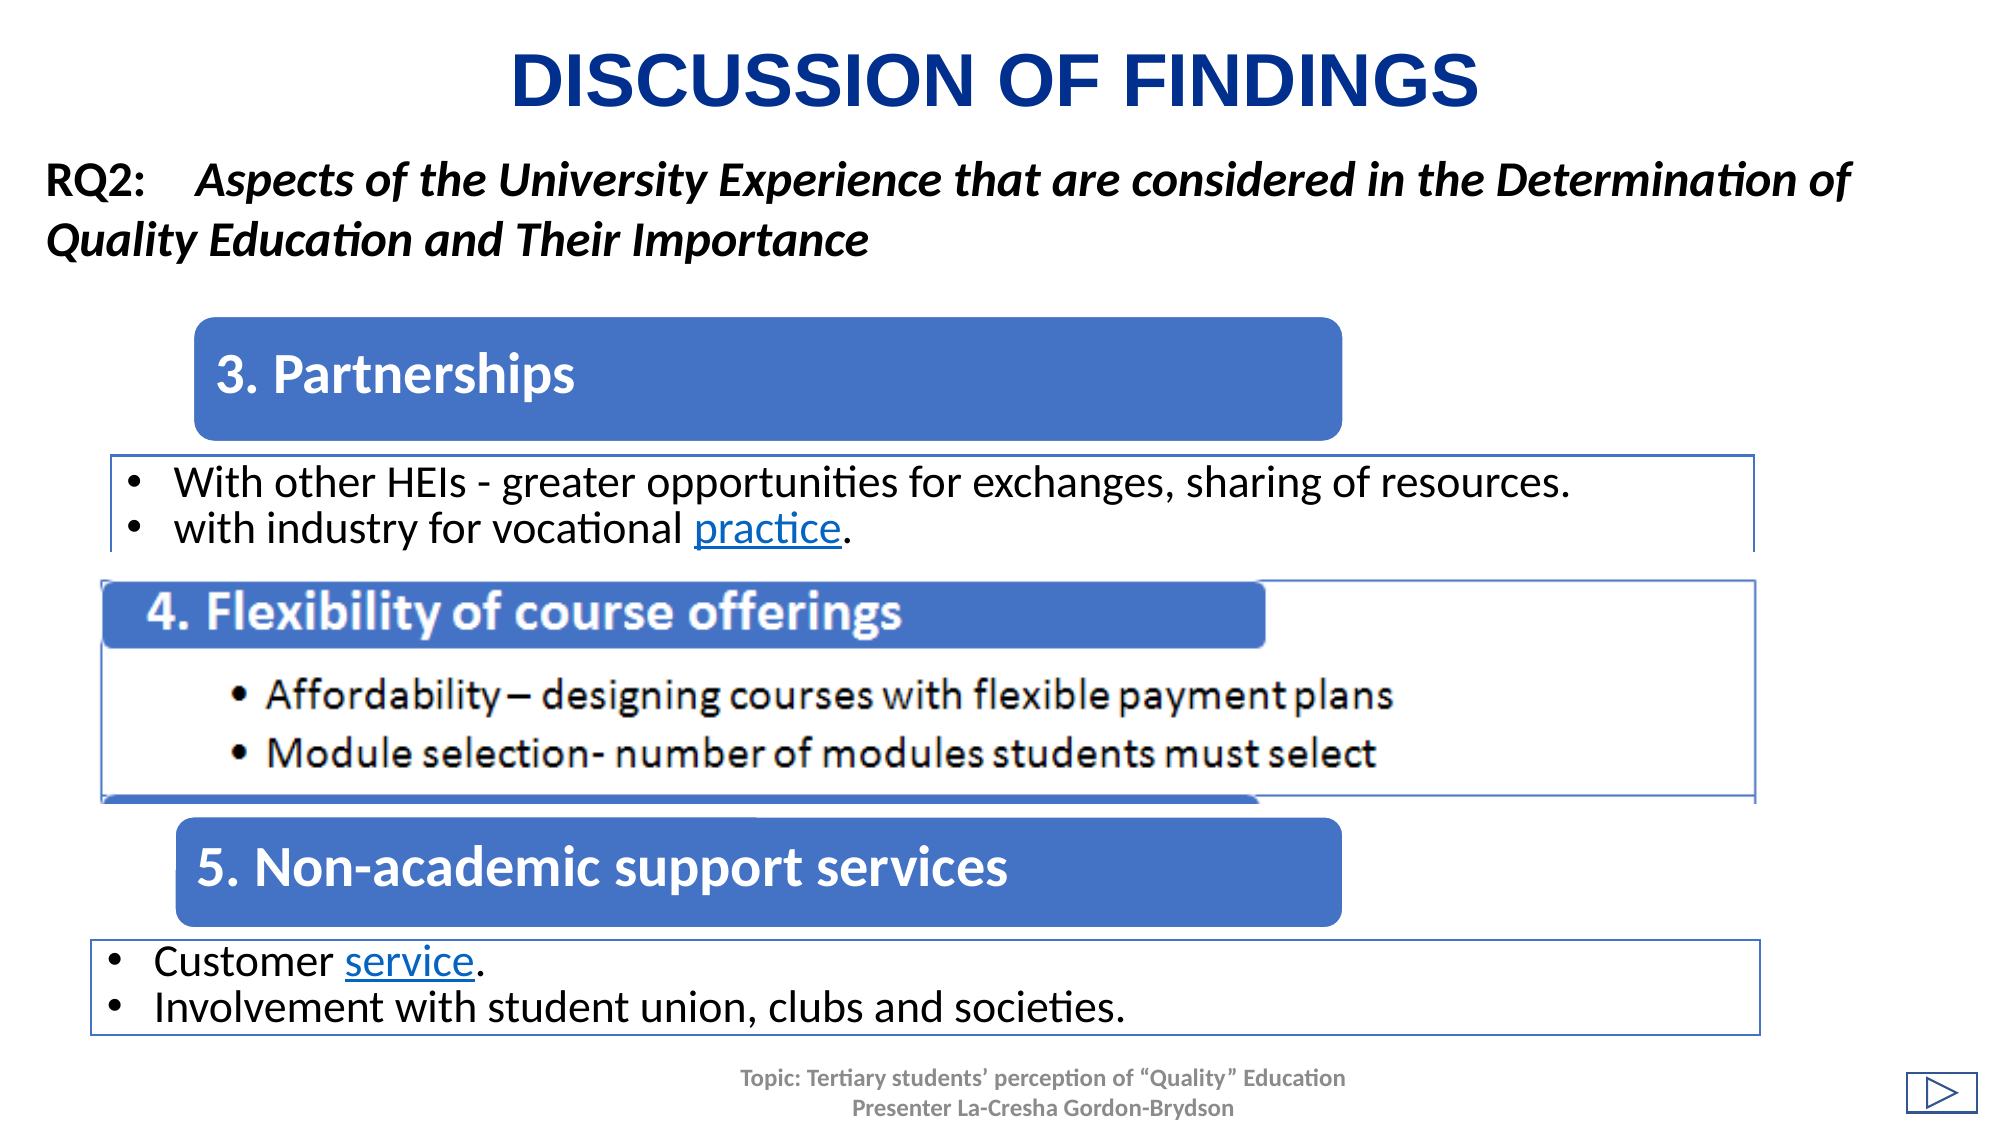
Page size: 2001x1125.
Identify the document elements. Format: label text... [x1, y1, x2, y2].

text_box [91, 804, 1761, 1036]
picture [91, 552, 1780, 804]
text_box [1906, 1072, 1978, 1114]
footer Topic: Tertiary students’ perception of “Quality” Education Presenter La-Cresha Gordon-Brydson [706, 1061, 1382, 1122]
title DISCUSSION OF FINDINGS [59, 24, 1933, 138]
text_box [110, 302, 1755, 552]
text_box RQ2: Aspects of the University Experience that are considered in the Determination of Quality Education and Their Importance [30, 138, 1933, 274]
